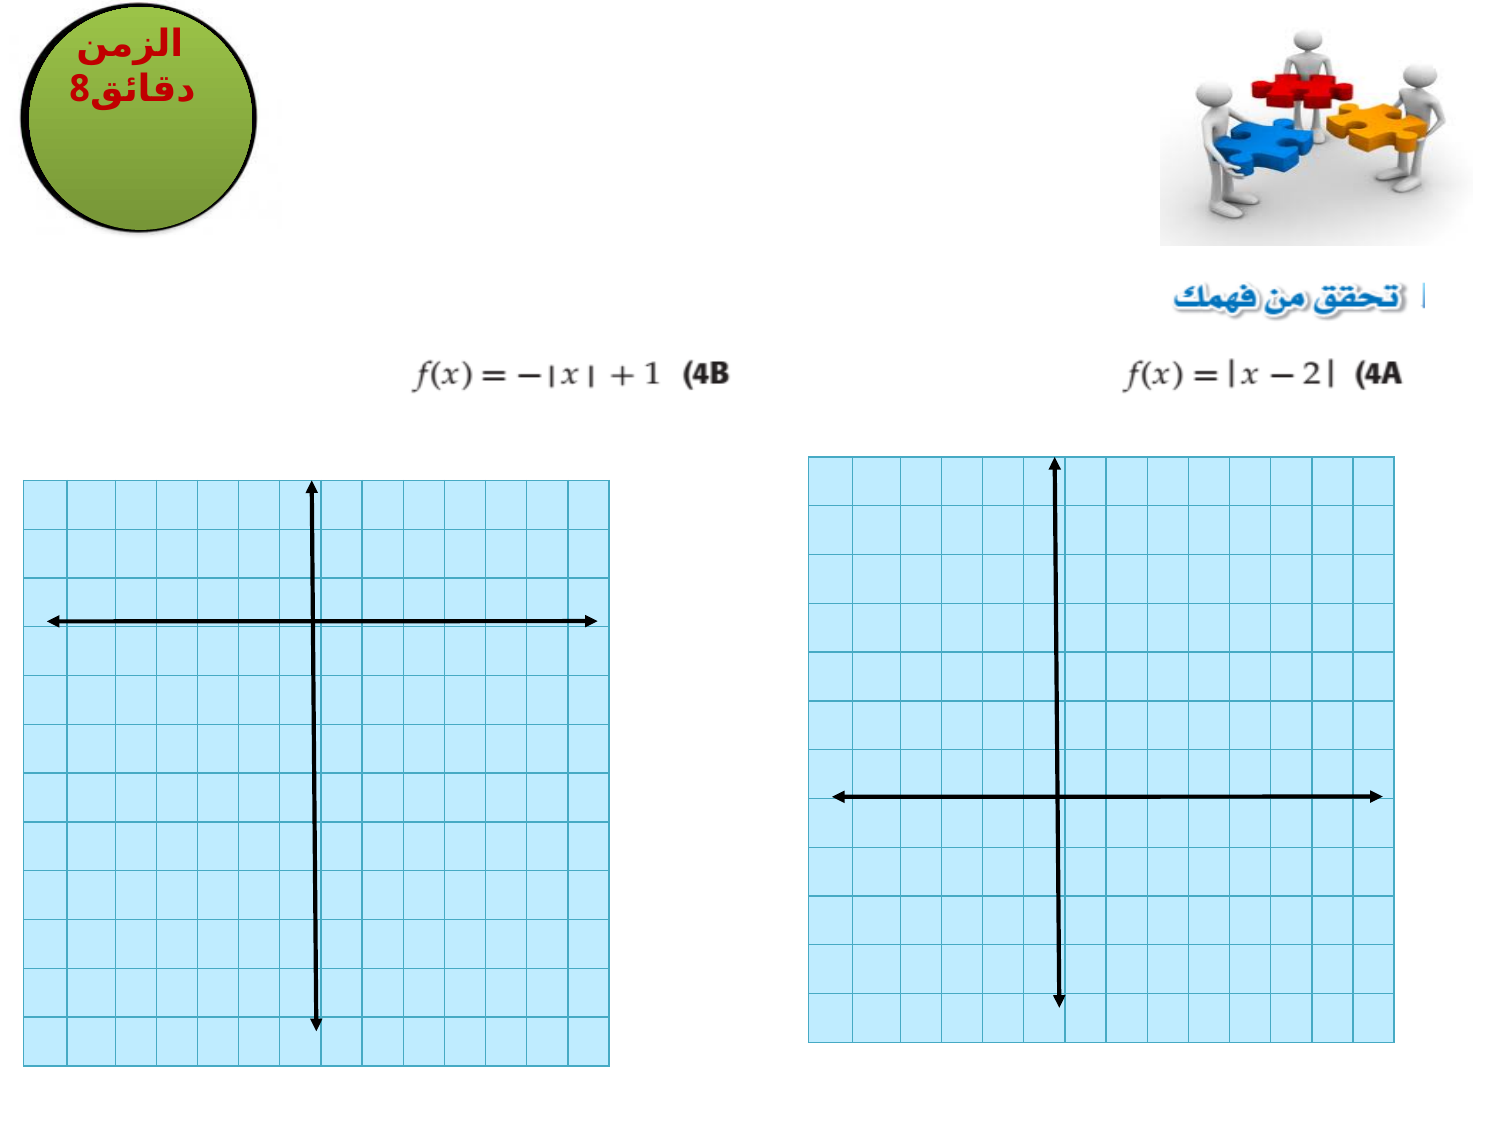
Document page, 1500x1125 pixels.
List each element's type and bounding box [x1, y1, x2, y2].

table_cell [157, 1018, 197, 1065]
table_cell [1354, 653, 1393, 700]
table_cell [363, 530, 403, 577]
table_cell [486, 530, 526, 577]
table_cell [569, 969, 608, 1016]
table_header [486, 481, 526, 529]
table_cell [1189, 897, 1229, 944]
table_cell [1148, 750, 1188, 794]
table_cell [1271, 506, 1311, 554]
table_cell [404, 774, 444, 821]
table_cell [901, 994, 941, 1042]
table_cell [901, 702, 941, 728]
table_cell [1189, 806, 1229, 847]
table_cell [809, 897, 852, 944]
table_cell [1354, 555, 1393, 603]
table_cell [68, 871, 115, 919]
table_cell [983, 750, 1023, 794]
table_cell [569, 627, 608, 675]
table_cell [486, 767, 526, 772]
table_cell [363, 969, 403, 1016]
table_cell [527, 920, 567, 968]
table_cell [24, 725, 66, 772]
table_cell [363, 629, 403, 675]
table_cell [942, 806, 982, 847]
table_cell [404, 823, 444, 870]
table_cell [527, 774, 567, 821]
table_cell [1107, 897, 1147, 944]
table_cell [24, 823, 66, 870]
table_cell [983, 994, 1023, 1042]
table_cell [322, 725, 361, 751]
table_cell [1066, 750, 1105, 794]
table_cell [280, 823, 312, 870]
table_header [527, 481, 567, 529]
table_cell [1148, 555, 1188, 603]
table_cell [280, 969, 314, 1016]
table_cell [983, 555, 1023, 603]
table_cell [983, 848, 1023, 895]
table_cell [809, 848, 852, 895]
table_cell [1354, 702, 1393, 749]
table_cell [363, 1018, 403, 1065]
table_cell [983, 806, 1023, 847]
table_cell [527, 969, 567, 1016]
table_cell [983, 506, 1023, 554]
table_cell [445, 871, 485, 919]
table_cell [68, 725, 115, 751]
table_cell [1066, 945, 1105, 993]
table_header [1056, 458, 1064, 505]
table_cell [486, 774, 526, 821]
table_cell [1148, 897, 1188, 944]
table_cell [1148, 604, 1188, 651]
table_cell [315, 530, 320, 577]
table_cell [445, 767, 485, 772]
table_cell [1189, 604, 1229, 651]
table_cell [24, 579, 66, 626]
table_cell [1107, 750, 1147, 794]
table_cell [1024, 653, 1054, 700]
table_cell [322, 823, 361, 870]
table_cell [157, 725, 197, 751]
table_cell [24, 774, 66, 821]
table_cell [239, 579, 279, 619]
table_cell [1271, 945, 1311, 993]
table_cell [942, 744, 982, 749]
table_cell [316, 629, 320, 675]
table_cell [363, 823, 403, 870]
table_cell [316, 676, 320, 724]
table_cell [322, 530, 361, 577]
table_cell [1230, 945, 1270, 993]
table_cell [1024, 702, 1054, 728]
table_cell [983, 653, 1023, 700]
table_header [983, 458, 1023, 505]
table_cell [116, 871, 156, 919]
table_cell [569, 920, 608, 968]
table_cell [486, 579, 526, 619]
table_cell [1148, 744, 1188, 749]
table_cell [404, 725, 444, 751]
picture [1159, 11, 1473, 247]
table_cell [445, 676, 485, 724]
table_cell [1230, 653, 1270, 700]
table_cell [280, 767, 312, 772]
table_cell [942, 506, 982, 554]
table_cell [280, 629, 311, 675]
table_cell [983, 744, 1023, 749]
table_cell [280, 871, 313, 919]
table_cell [68, 676, 115, 724]
table_header [1354, 458, 1393, 505]
table_cell [239, 823, 279, 870]
table_cell [1271, 702, 1311, 728]
table_cell [157, 871, 197, 919]
table_cell [1230, 506, 1270, 554]
table_cell [809, 555, 852, 603]
table_cell [322, 969, 361, 1016]
table_cell [853, 653, 900, 700]
table_cell [527, 823, 567, 870]
picture [398, 269, 1425, 409]
table_cell [1313, 750, 1352, 794]
table_cell [942, 702, 982, 728]
table_cell [68, 530, 115, 577]
table_cell [527, 629, 567, 675]
table_cell [445, 1018, 485, 1065]
table_cell [68, 1018, 115, 1065]
table_cell [363, 920, 403, 968]
table_cell [1271, 750, 1311, 794]
table_cell [198, 530, 238, 577]
table_cell [68, 823, 115, 870]
table_cell [363, 579, 403, 619]
table_header [1066, 458, 1105, 505]
table_cell [1354, 994, 1393, 1042]
table_cell [116, 629, 156, 675]
table_cell [157, 774, 197, 821]
table_cell [1066, 897, 1105, 944]
table_cell [569, 725, 608, 772]
table_cell [853, 945, 900, 993]
table_cell [404, 767, 444, 772]
table_cell [1060, 806, 1064, 847]
table_cell [116, 579, 156, 619]
table_cell [809, 750, 852, 798]
table_cell [942, 945, 982, 993]
table_cell [1271, 806, 1311, 847]
table_cell [569, 774, 608, 821]
table_header [239, 481, 279, 529]
table_cell [853, 848, 900, 895]
table_cell [1230, 744, 1270, 749]
table_cell [942, 848, 982, 895]
table_cell [445, 579, 485, 619]
table_cell [486, 969, 526, 1016]
table_cell [809, 506, 852, 554]
table_cell [1230, 604, 1270, 651]
table_cell [1024, 506, 1053, 554]
table_cell [1271, 555, 1311, 603]
table_cell [322, 767, 361, 772]
table_cell [1189, 555, 1229, 603]
table_cell [239, 629, 279, 675]
table_cell [1107, 994, 1147, 1042]
table_cell [116, 1018, 156, 1065]
table_cell [198, 579, 238, 619]
table_cell [280, 676, 311, 724]
table_cell [445, 629, 485, 675]
table_cell [853, 806, 900, 847]
table_header [322, 481, 361, 529]
table_cell [853, 744, 900, 749]
table_cell [1354, 506, 1393, 554]
table_cell [239, 767, 279, 772]
table_cell [1066, 555, 1105, 603]
table_cell [1024, 806, 1055, 847]
table_cell [853, 604, 900, 651]
table_cell [1271, 744, 1311, 749]
table_cell [1024, 897, 1056, 944]
table_cell [24, 676, 66, 724]
table_cell [404, 871, 444, 919]
table_cell [901, 897, 941, 944]
table_cell [280, 579, 310, 619]
table_cell [486, 823, 526, 870]
table_cell [239, 676, 279, 724]
table_cell [853, 702, 900, 728]
table_cell [901, 806, 941, 847]
table_cell [527, 767, 567, 772]
table_cell [316, 725, 320, 751]
table_header [1271, 458, 1311, 505]
table_cell [1271, 604, 1311, 651]
table_cell [569, 1018, 608, 1065]
table_cell [198, 969, 238, 1016]
table_cell [1024, 848, 1056, 895]
table_cell [1313, 994, 1352, 1042]
table_cell [853, 555, 900, 603]
table_cell [901, 945, 941, 993]
table_cell [280, 774, 312, 821]
table_header [942, 458, 982, 505]
table_cell [322, 629, 361, 675]
table_cell [1107, 604, 1147, 651]
table_header [1024, 458, 1053, 505]
table_cell [486, 629, 526, 675]
table_header [901, 458, 941, 505]
table_cell [809, 799, 852, 847]
table_cell [1148, 702, 1188, 728]
table_cell [445, 823, 485, 870]
table_cell [1024, 604, 1054, 651]
table_cell [486, 920, 526, 968]
table_cell [116, 725, 156, 751]
table_cell [1148, 945, 1188, 993]
table_cell [983, 604, 1023, 651]
table_header [1189, 458, 1229, 505]
table_cell [239, 1018, 279, 1065]
table_cell [1354, 604, 1393, 651]
table_cell [853, 750, 900, 794]
table_cell [404, 1018, 444, 1065]
table_cell [1107, 945, 1147, 993]
table_cell [24, 530, 66, 577]
table_cell [569, 676, 608, 724]
table_cell [983, 702, 1023, 728]
table_cell [322, 1018, 361, 1065]
table_cell [239, 920, 279, 968]
table_cell [1313, 506, 1352, 554]
table_cell [1059, 653, 1064, 700]
table_cell [198, 629, 238, 675]
table_cell [157, 579, 197, 619]
table_cell [1313, 897, 1352, 944]
table_cell [363, 774, 403, 821]
table_cell [157, 629, 197, 675]
table_cell [315, 579, 320, 619]
table_cell [1107, 848, 1147, 895]
table_header [116, 481, 156, 529]
table_cell [1107, 702, 1147, 728]
table_cell [198, 920, 238, 968]
table_cell [1230, 848, 1270, 895]
table_header [280, 481, 310, 529]
table_cell [198, 823, 238, 870]
table_cell [1354, 897, 1393, 944]
table_cell [486, 1018, 526, 1065]
table_cell [942, 750, 982, 794]
table_cell [1066, 994, 1105, 1042]
table_cell [1066, 744, 1105, 749]
table_cell [901, 555, 941, 603]
table_cell [1230, 750, 1270, 794]
table_cell [68, 629, 115, 675]
table_cell [527, 725, 567, 751]
table_cell [569, 871, 608, 919]
table_cell [68, 920, 115, 968]
picture [0, 0, 282, 235]
table_cell [1107, 744, 1147, 749]
table_header [569, 481, 608, 529]
table_header [157, 481, 197, 529]
table_cell [1189, 945, 1229, 993]
table_cell [404, 530, 444, 577]
table_cell [983, 897, 1023, 944]
table_cell [1107, 806, 1147, 847]
table_cell [24, 871, 66, 919]
table_cell [1189, 653, 1229, 700]
table_cell [1230, 555, 1270, 603]
table_cell [1354, 945, 1393, 993]
table_cell [901, 744, 941, 749]
table_cell [68, 774, 115, 821]
table_cell [363, 725, 403, 751]
table_cell [1271, 994, 1311, 1042]
table_cell [280, 530, 310, 577]
table_cell [1066, 604, 1105, 651]
table_cell [1313, 945, 1352, 993]
table_cell [1230, 897, 1270, 944]
table_cell [1024, 750, 1055, 794]
table_cell [853, 897, 900, 944]
table_header [313, 481, 320, 529]
table_cell [1313, 806, 1352, 847]
table_cell [942, 994, 982, 1042]
table_cell [1354, 848, 1393, 895]
table_cell [1230, 702, 1270, 728]
table_cell [1271, 897, 1311, 944]
table_cell [198, 767, 238, 772]
table_cell [445, 969, 485, 1016]
table_cell [280, 1018, 320, 1065]
table_cell [569, 579, 608, 626]
table_cell [527, 579, 567, 619]
table_cell [1066, 806, 1105, 847]
table_cell [157, 530, 197, 577]
table_cell [1313, 702, 1352, 749]
table_cell [486, 676, 526, 724]
table_cell [404, 629, 444, 675]
table_cell [198, 1018, 238, 1065]
table_cell [1107, 555, 1147, 603]
table_cell [1148, 848, 1188, 895]
table_cell [68, 767, 115, 772]
table_cell [486, 725, 526, 751]
table_cell [1230, 994, 1270, 1042]
table_cell [527, 1018, 567, 1065]
table_cell [116, 969, 156, 1016]
table_cell [1066, 702, 1105, 728]
table_cell [809, 994, 852, 1042]
table_cell [1148, 506, 1188, 554]
table_cell [239, 871, 279, 919]
table_header [1313, 458, 1352, 505]
table_cell [809, 653, 852, 700]
table_cell [1189, 506, 1229, 554]
table_cell [198, 774, 238, 821]
table_cell [901, 848, 941, 895]
table_cell [1148, 653, 1188, 700]
table_header [1148, 458, 1188, 505]
table_cell [1354, 750, 1393, 798]
table_cell [942, 604, 982, 651]
table_cell [983, 945, 1023, 993]
table_cell [1107, 653, 1147, 700]
table_cell [116, 823, 156, 870]
table_cell [68, 579, 115, 619]
table_cell [942, 653, 982, 700]
table_cell [569, 530, 608, 577]
table_cell [280, 725, 311, 751]
table_cell [901, 506, 941, 554]
table_cell [322, 920, 361, 968]
table_cell [239, 774, 279, 821]
table_cell [853, 994, 900, 1042]
table_cell [157, 767, 197, 772]
table_cell [116, 920, 156, 968]
table_cell [1230, 806, 1270, 847]
table_cell [363, 871, 403, 919]
table_cell [445, 530, 485, 577]
table_header [198, 481, 238, 529]
table_cell [809, 604, 852, 651]
table_cell [1107, 506, 1147, 554]
table_cell [1313, 555, 1352, 603]
table_cell [1271, 653, 1311, 700]
table_cell [24, 627, 66, 675]
table_cell [1271, 848, 1311, 895]
table_cell [1059, 604, 1064, 651]
text_box [38, 753, 590, 759]
table_cell [24, 1018, 66, 1065]
table_cell [116, 676, 156, 724]
table_cell [1313, 604, 1352, 651]
table_cell [322, 774, 361, 821]
table_cell [942, 555, 982, 603]
table_header [363, 481, 403, 529]
table_cell [157, 676, 197, 724]
table_cell [445, 920, 485, 968]
table_cell [404, 969, 444, 1016]
table_cell [1189, 744, 1229, 749]
table_cell [527, 530, 567, 577]
table_cell [1189, 702, 1229, 728]
table_cell [322, 579, 361, 619]
text_box [781, 729, 1333, 735]
table_cell [853, 506, 900, 554]
table_header [1107, 458, 1147, 505]
table_cell [1058, 506, 1064, 554]
table_cell [404, 676, 444, 724]
table_cell [157, 920, 197, 968]
table_cell [1189, 750, 1229, 794]
table_cell [1148, 806, 1188, 847]
table_cell [1066, 506, 1105, 554]
table_cell [1189, 994, 1229, 1042]
table_cell [1189, 848, 1229, 895]
table_header [445, 481, 485, 529]
table_cell [1024, 555, 1053, 603]
table_cell [1058, 555, 1064, 603]
table_cell [527, 676, 567, 724]
table_cell [809, 702, 852, 728]
table_cell [445, 774, 485, 821]
table_cell [404, 920, 444, 968]
table_cell [322, 676, 361, 724]
table_cell [569, 823, 608, 870]
table_cell [198, 676, 238, 724]
table_header [809, 458, 852, 505]
table_cell [198, 871, 238, 919]
table_cell [1313, 848, 1352, 895]
table_cell [1060, 750, 1064, 794]
table_cell [1148, 994, 1188, 1042]
table_cell [24, 969, 66, 1016]
table_cell [1024, 945, 1057, 993]
table_cell [1354, 799, 1393, 847]
table_cell [1066, 848, 1105, 895]
table_cell [901, 604, 941, 651]
table_cell [1066, 653, 1105, 700]
table_cell [363, 676, 403, 724]
table_header [68, 481, 115, 529]
table_header [404, 481, 444, 529]
table_cell [239, 530, 279, 577]
table_cell [445, 725, 485, 751]
table_cell [322, 871, 361, 919]
table_cell [809, 744, 852, 749]
table_cell [116, 774, 156, 821]
table_cell [1024, 994, 1064, 1042]
table_cell [809, 945, 852, 993]
table_cell [68, 969, 115, 1016]
table_cell [1024, 744, 1055, 749]
table_header [853, 458, 900, 505]
table_cell [486, 871, 526, 919]
table_cell [116, 767, 156, 772]
table_cell [901, 750, 941, 794]
table_cell [942, 897, 982, 944]
table_cell [24, 920, 66, 968]
table_cell [363, 767, 403, 772]
table_cell [198, 725, 238, 751]
table_header [24, 481, 66, 529]
table_cell [280, 920, 313, 968]
table_cell [157, 969, 197, 1016]
table_header [1230, 458, 1270, 505]
table_cell [901, 653, 941, 700]
table_cell [1313, 653, 1352, 700]
table_cell [116, 530, 156, 577]
table_cell [239, 725, 279, 751]
table_cell [1059, 702, 1064, 728]
table_cell [404, 579, 444, 619]
table_cell [157, 823, 197, 870]
table_cell [239, 969, 279, 1016]
table_cell [527, 871, 567, 919]
